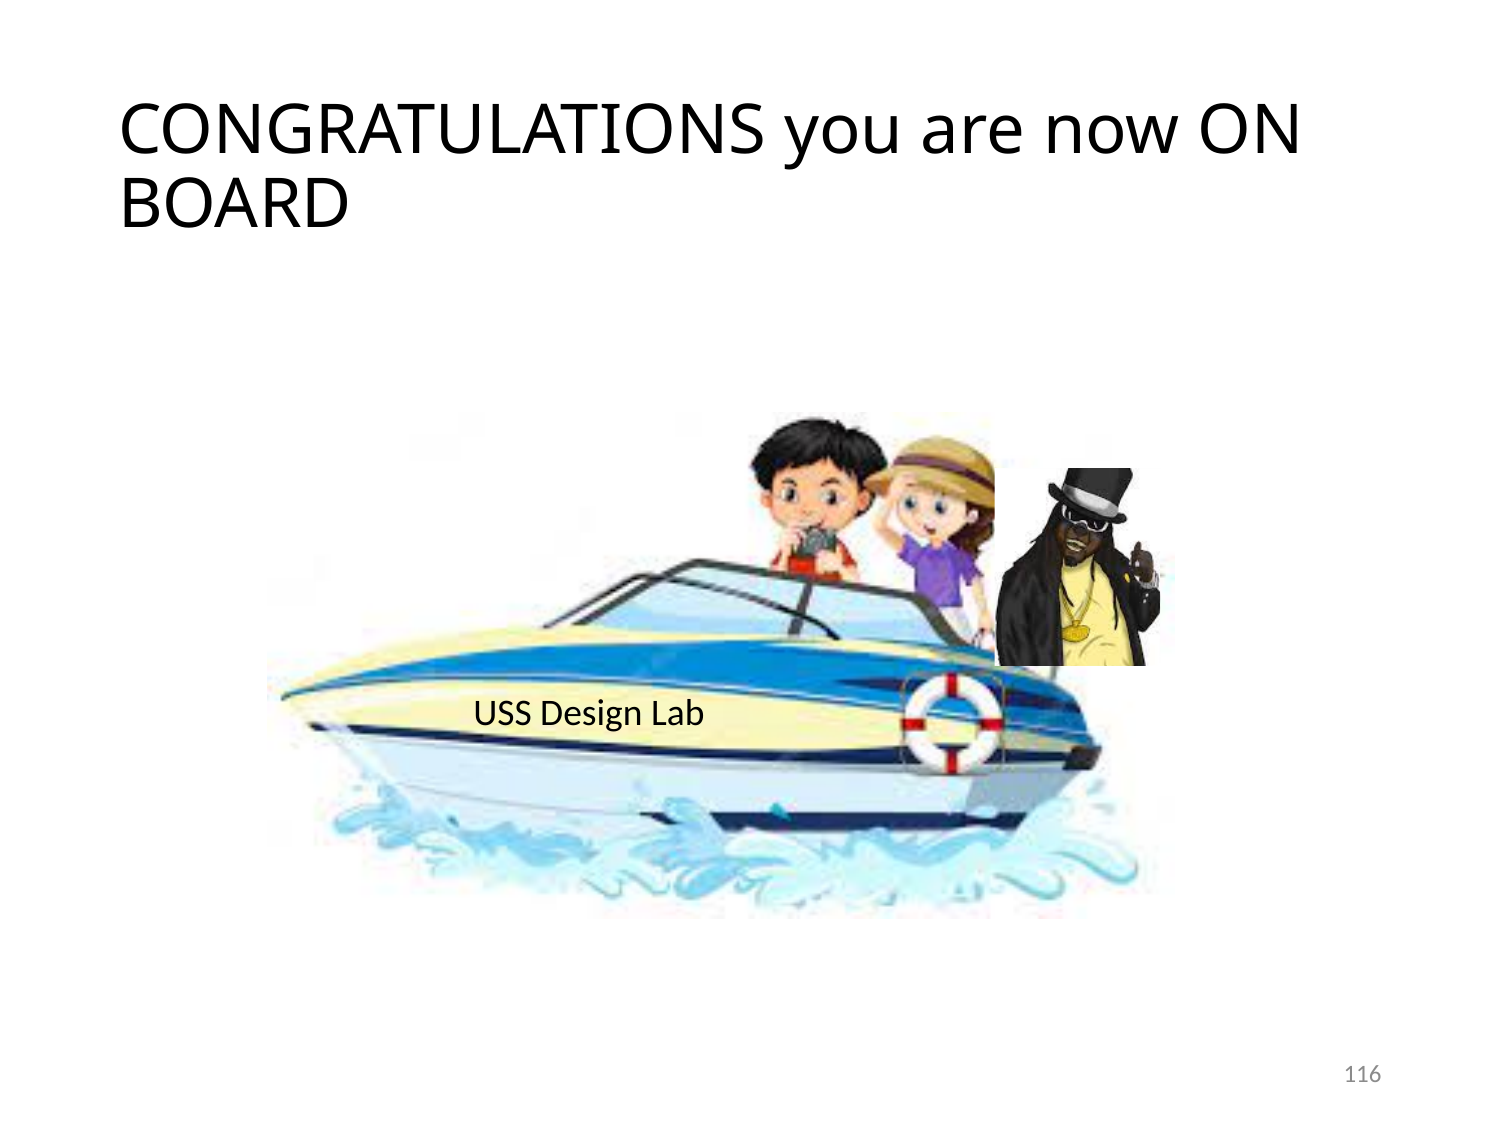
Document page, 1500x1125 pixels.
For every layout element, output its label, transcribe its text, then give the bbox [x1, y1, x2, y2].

title CONGRATULATIONS you are now ON BOARD [103, 59, 1397, 278]
slide_number 116 [1059, 1042, 1397, 1103]
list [994, 468, 1161, 666]
picture [267, 412, 1175, 919]
